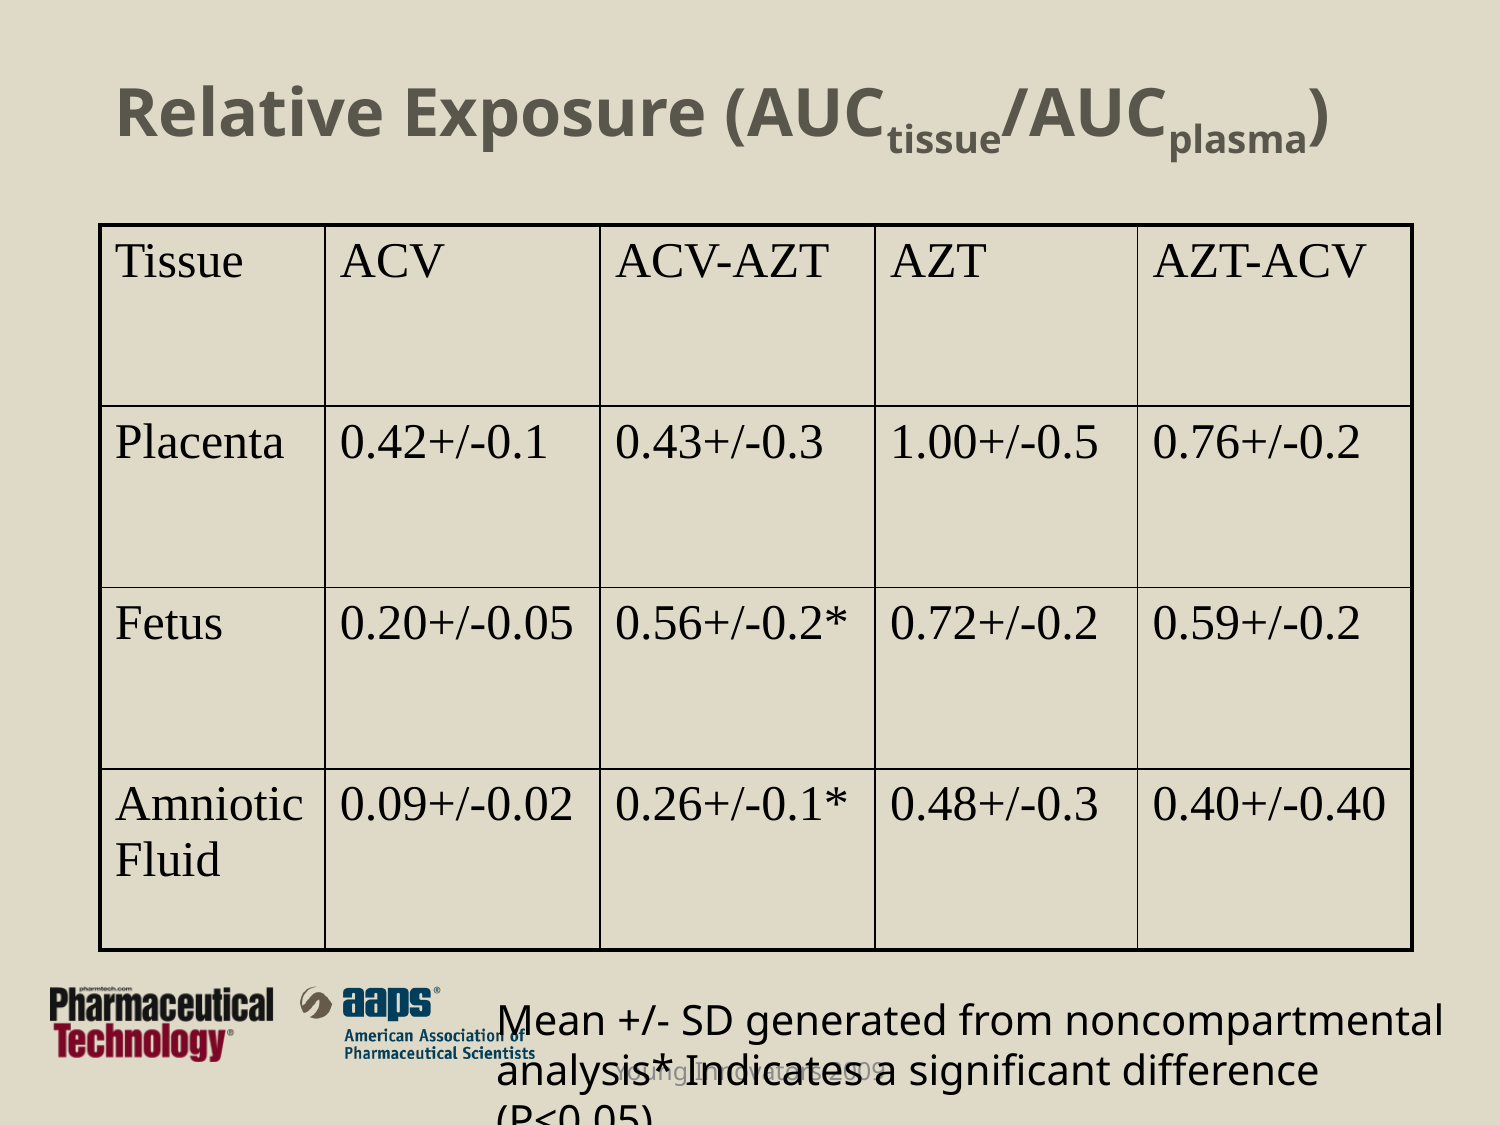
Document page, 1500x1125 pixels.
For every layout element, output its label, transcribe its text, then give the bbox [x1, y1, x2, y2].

picture [299, 986, 535, 1059]
table_cell 0.09+/-0.02 [326, 770, 599, 948]
table_header AZT-ACV [1138, 250, 1410, 405]
table_cell Fetus [102, 588, 324, 768]
table_cell 0.20+/-0.05 [326, 588, 599, 768]
table_cell Amniotic Fluid [102, 770, 324, 948]
table_cell 0.40+/-0.40 [1138, 770, 1410, 948]
table_cell 0.26+/-0.1* [601, 770, 874, 948]
text_box Mean +/- SD generated from noncompartmental analysis* Indicates a significant difference (P<0.05) [481, 986, 1494, 1125]
table_cell 0.76+/-0.2 [1138, 407, 1410, 587]
text_box Relative Exposure (AUCtissue/AUCplasma) [99, 62, 1463, 250]
table_header ACV [326, 250, 599, 405]
table_cell Placenta [102, 407, 324, 587]
table_header ACV-AZT [601, 250, 874, 405]
table_header Tissue [102, 250, 324, 405]
table_cell 0.48+/-0.3 [876, 770, 1137, 948]
table_cell 0.43+/-0.3 [601, 407, 874, 587]
table_cell 0.72+/-0.2 [876, 588, 1137, 768]
table_cell 1.00+/-0.5 [876, 407, 1137, 587]
picture [49, 986, 275, 1062]
table_cell 0.59+/-0.2 [1138, 588, 1410, 768]
table_cell 0.56+/-0.2* [601, 588, 874, 768]
table_header AZT [876, 250, 1137, 405]
table_cell 0.42+/-0.1 [326, 407, 599, 587]
